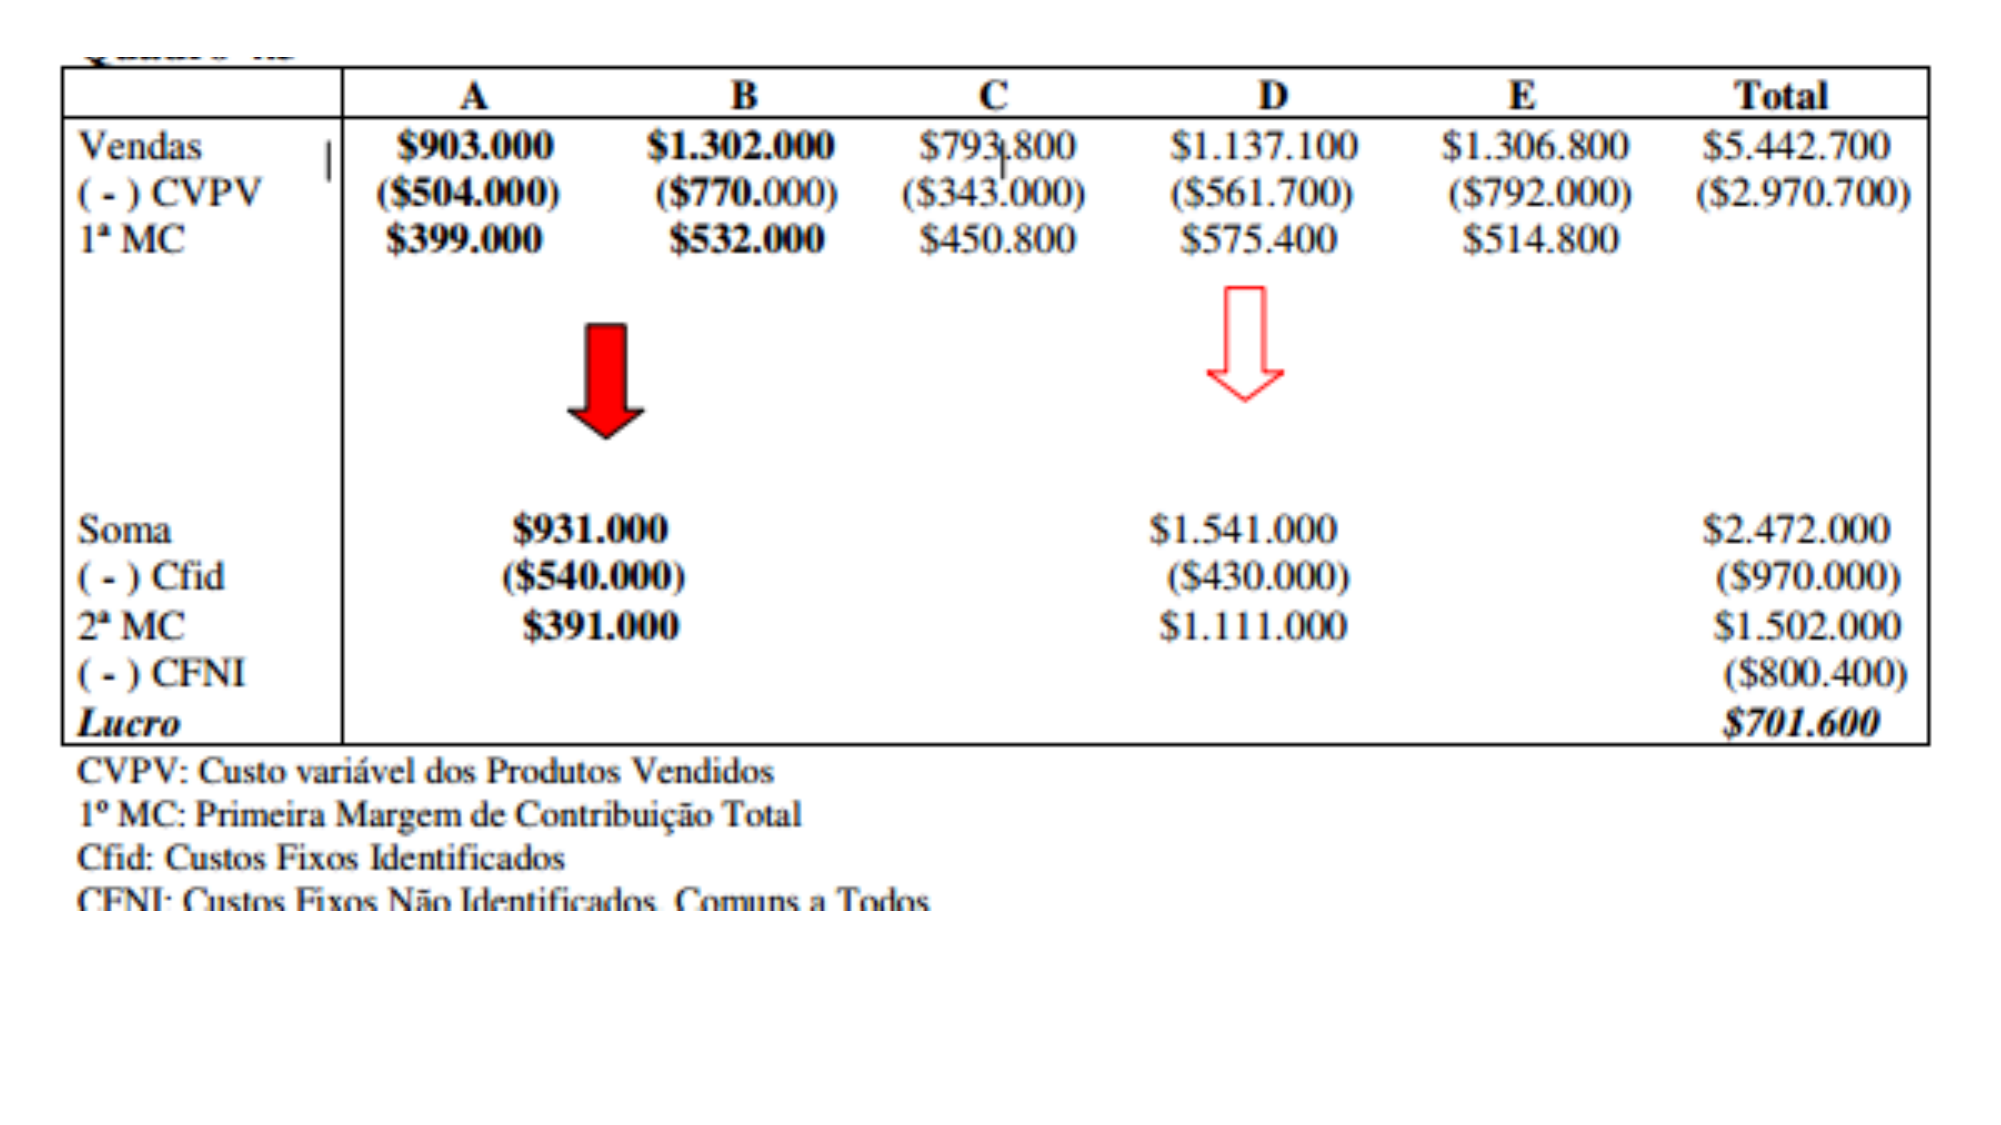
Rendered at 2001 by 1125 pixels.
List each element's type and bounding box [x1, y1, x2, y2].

picture [52, 57, 1945, 911]
